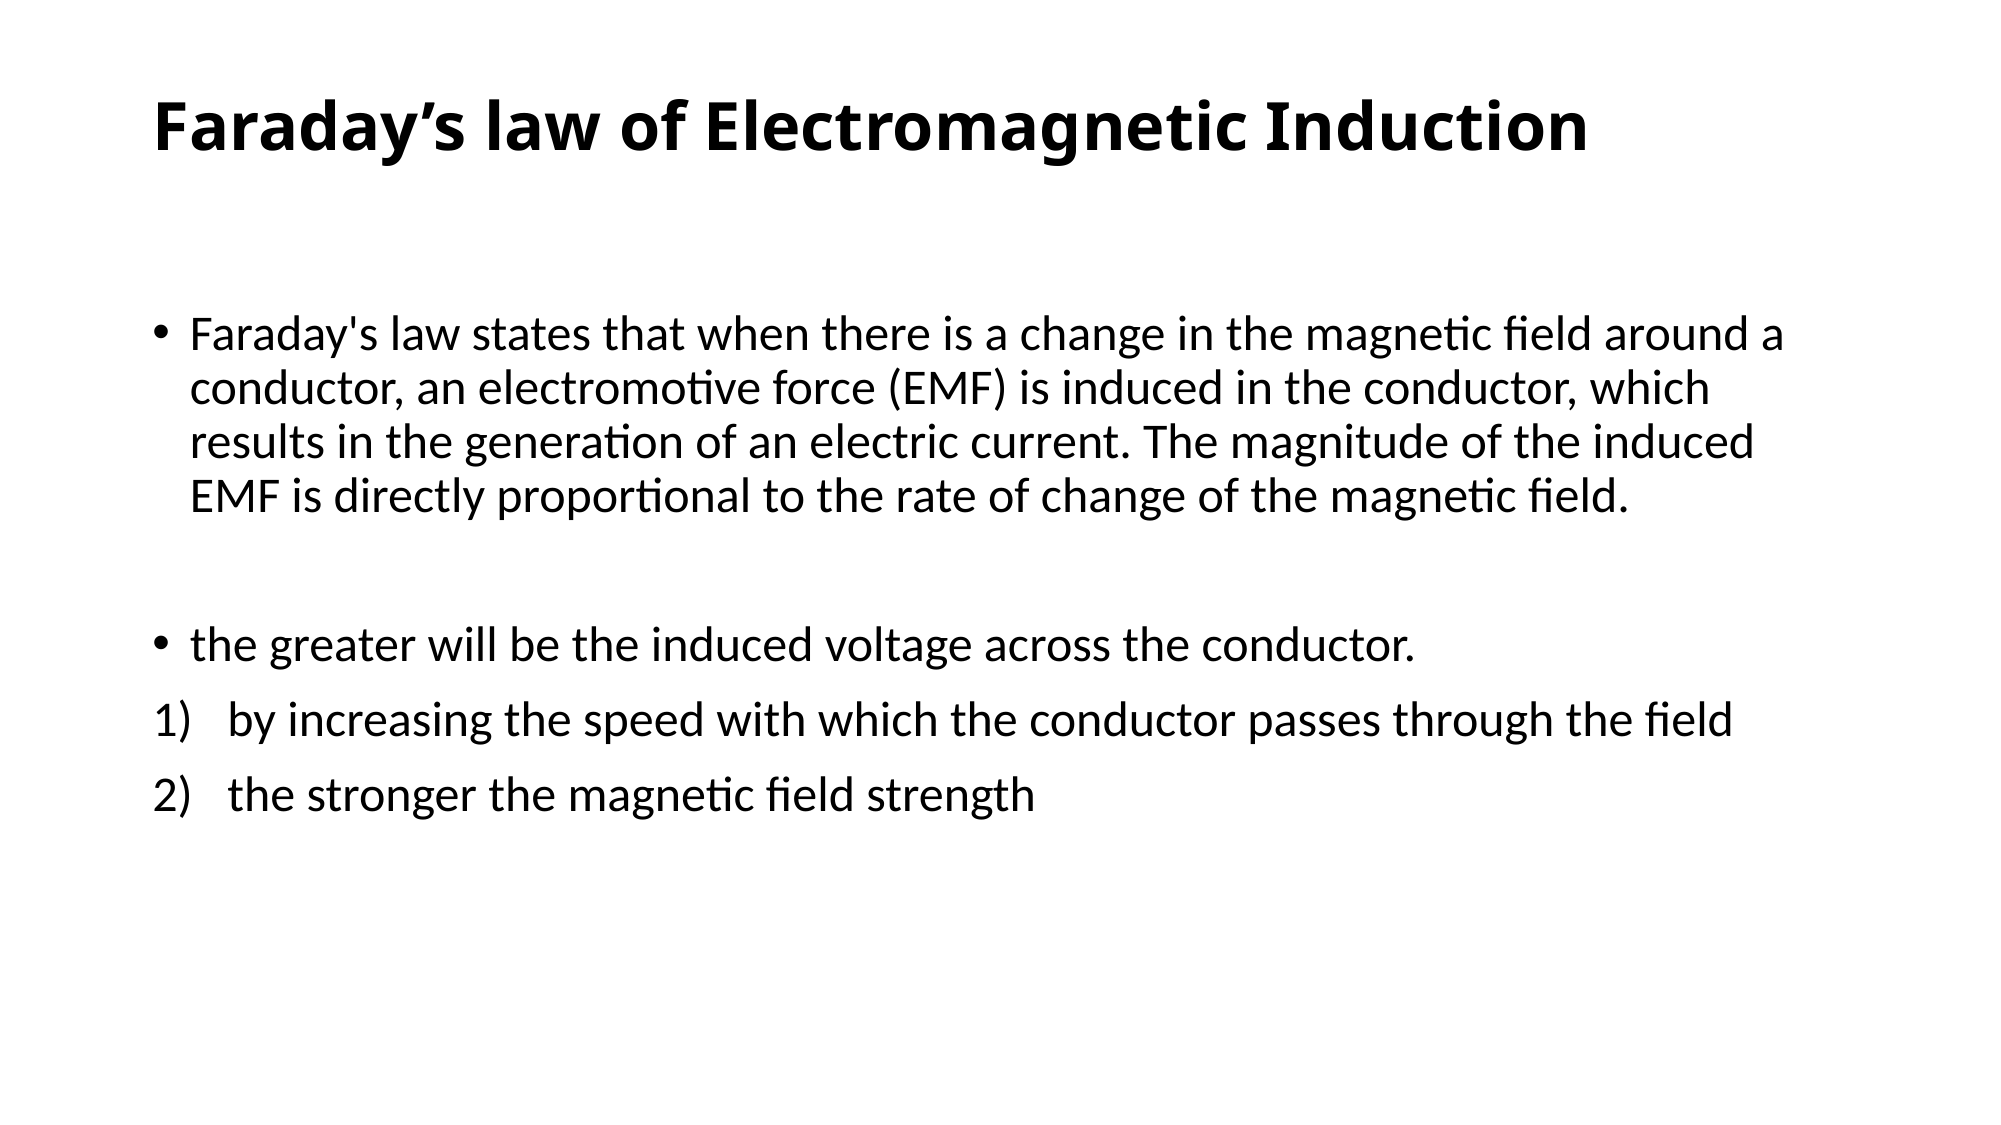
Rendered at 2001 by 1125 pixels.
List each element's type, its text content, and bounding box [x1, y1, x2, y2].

list Faraday's law states that when there is a change in the magnetic field around a conductor, an electromotive force (EMF) is induced in the conductor, which results in the generation of an electric current. The magnitude of the induced EMF is directly proportional to the rate of change of the magnetic field. the greater will be the induced voltage across the conductor. by increasing the speed with which the conductor passes through the field the stronger the magnetic field strength [137, 299, 1863, 1096]
title Faraday’s law of Electromagnetic Induction [137, 59, 1863, 278]
